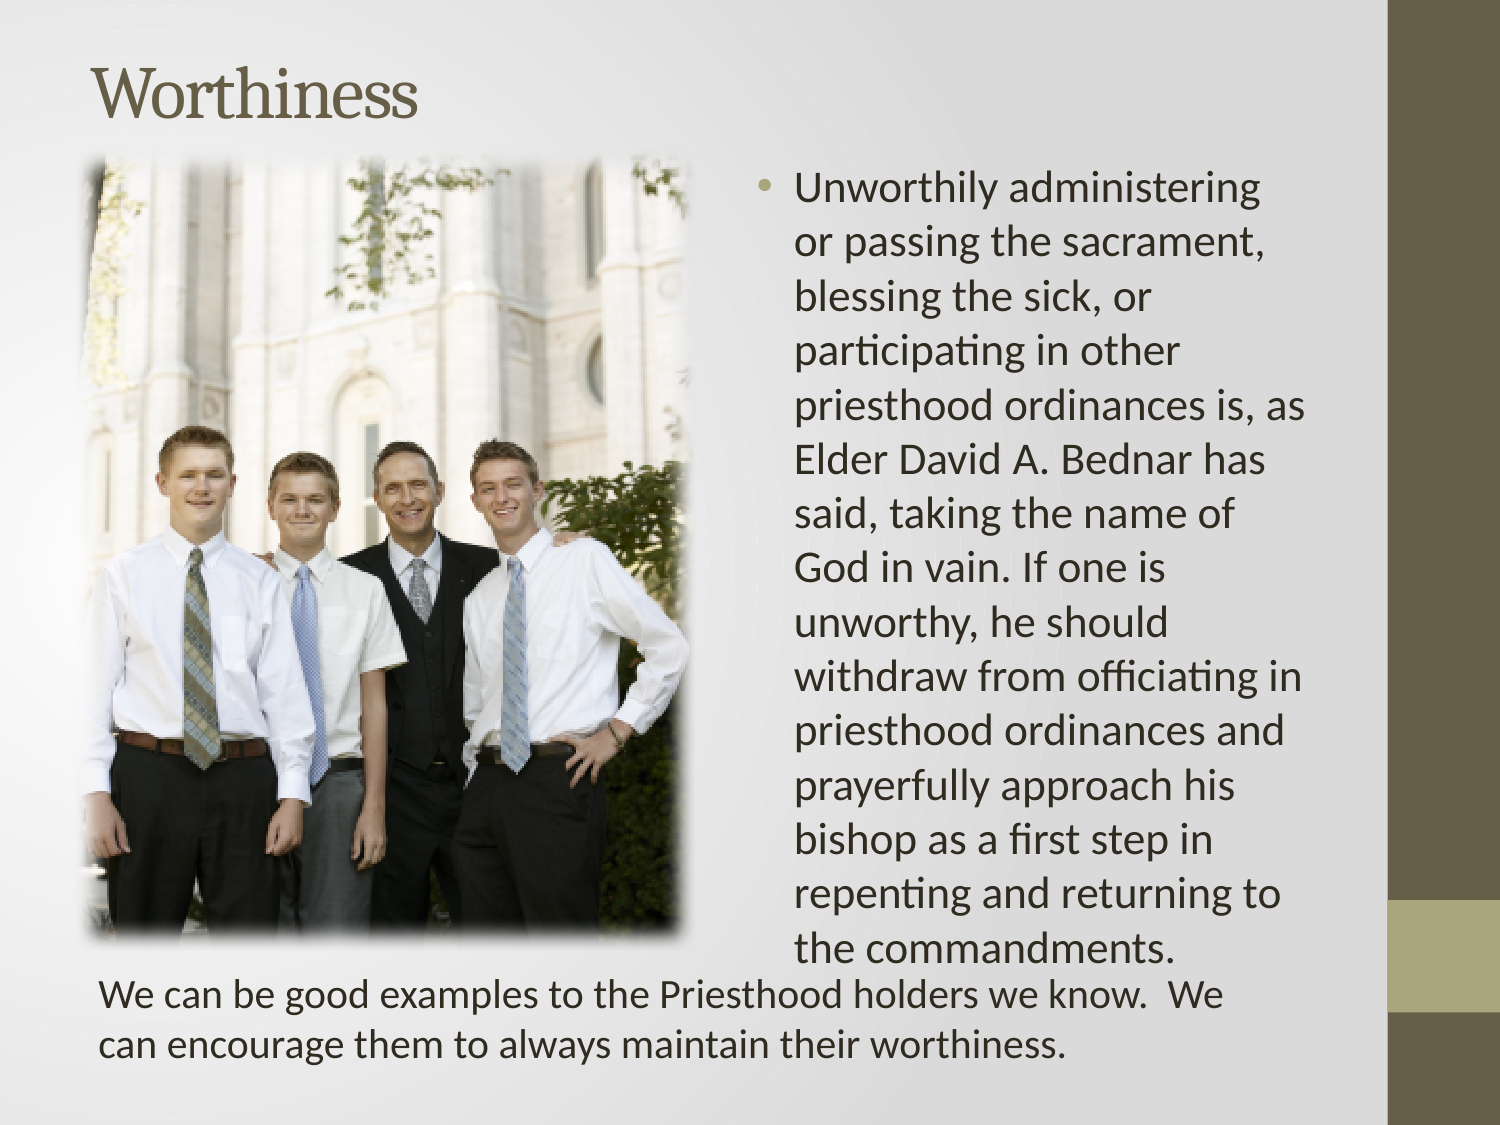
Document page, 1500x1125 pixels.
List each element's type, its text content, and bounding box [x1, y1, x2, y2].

list Unworthily administering or passing the sacrament, blessing the sick, or participating in other priesthood ordinances is, as Elder David A. Bednar has said, taking the name of God in vain. If one is unworthy, he should withdraw from officiating in priesthood ordinances and prayerfully approach his bishop as a first step in repenting and returning to the commandments. [723, 149, 1325, 984]
text_box We can be good examples to the Priesthood holders we know. We can encourage them to always maintain their worthiness. [83, 959, 1308, 1075]
title Worthiness [75, 45, 1325, 132]
picture [74, 149, 697, 951]
